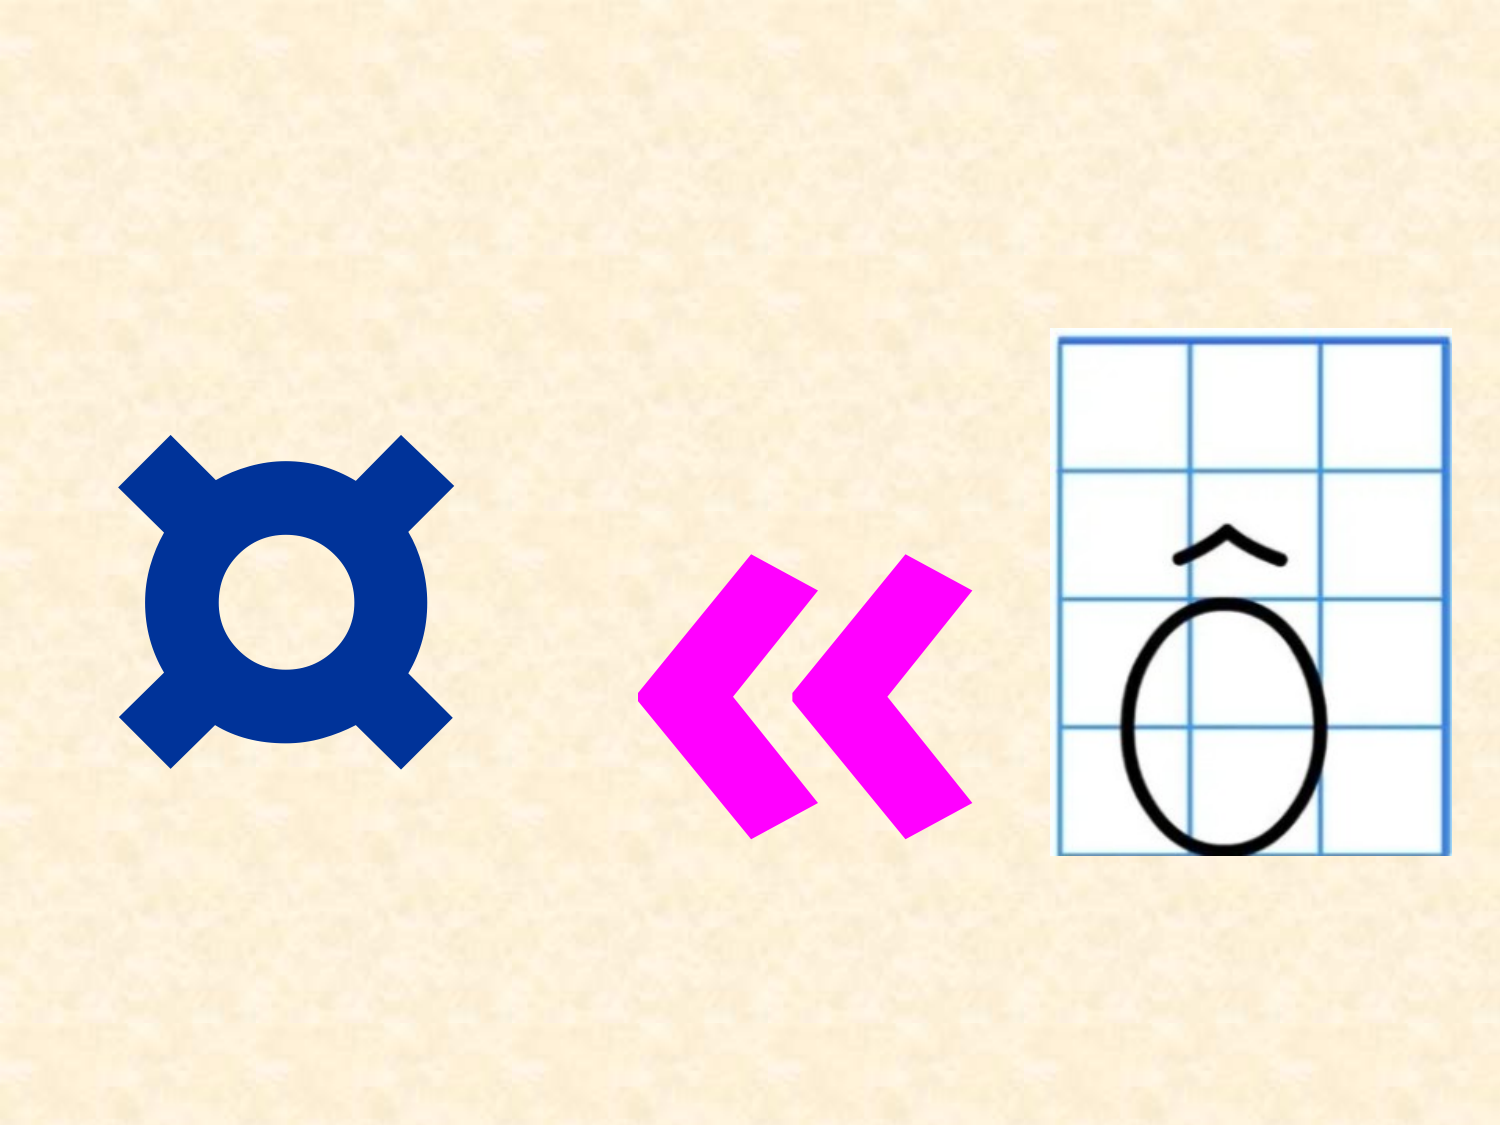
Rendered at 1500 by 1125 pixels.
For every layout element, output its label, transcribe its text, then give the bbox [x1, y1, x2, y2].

picture [0, 0, 1500, 1125]
text_box « [574, 75, 1038, 1125]
text_box ¤ [50, 24, 525, 1113]
